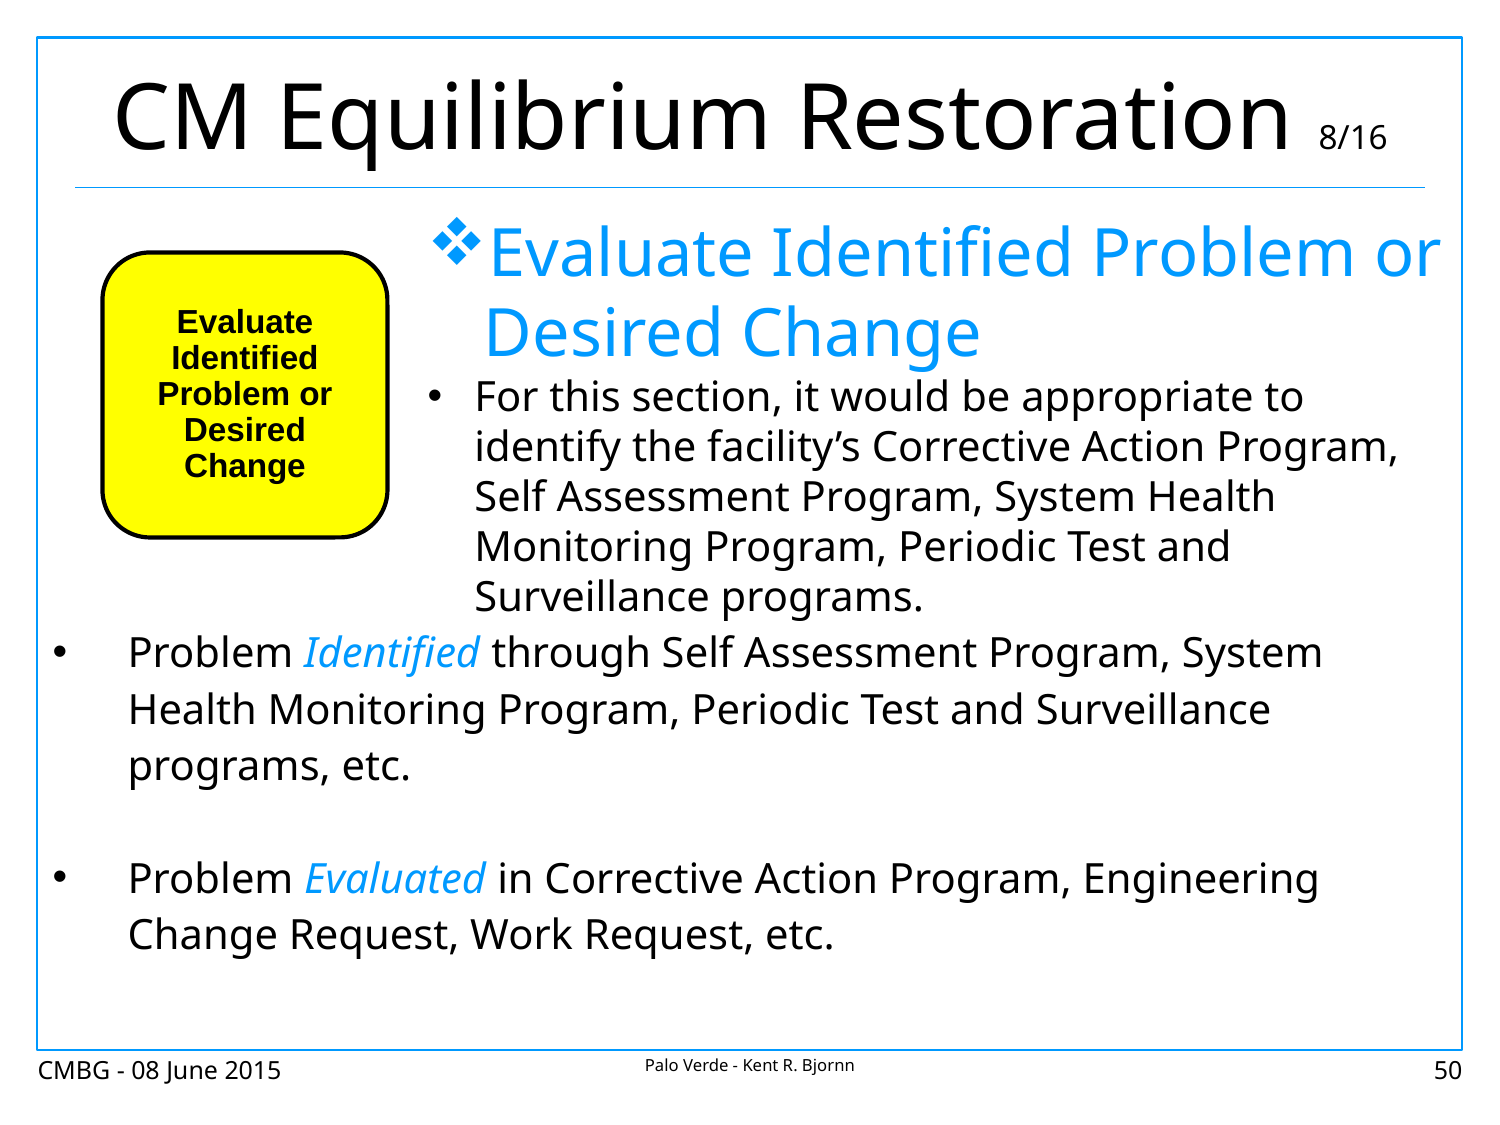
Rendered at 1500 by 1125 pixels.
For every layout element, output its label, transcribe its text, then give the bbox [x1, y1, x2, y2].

list Evaluate Identified Problem or Desired Change For this section, it would be appropriate to identify the facility’s Corrective Action Program, Self Assessment Program, System Health Monitoring Program, Periodic Test and Surveillance programs. [412, 202, 1463, 612]
list [37, 202, 413, 578]
list Problem Identified through Self Assessment Program, System Health Monitoring Program, Periodic Test and Surveillance programs, etc. Problem Evaluated in Corrective Action Program, Engineering Change Request, Work Request, etc. [37, 612, 1463, 1051]
title CM Equilibrium Restoration 8/16 [74, 37, 1426, 188]
slide_number 50 [1312, 1054, 1463, 1088]
footer Palo Verde - Kent R. Bjornn [524, 1054, 976, 1088]
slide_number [37, 1054, 376, 1088]
text_box Evaluate Identified Problem or Desired Change [102, 252, 388, 538]
